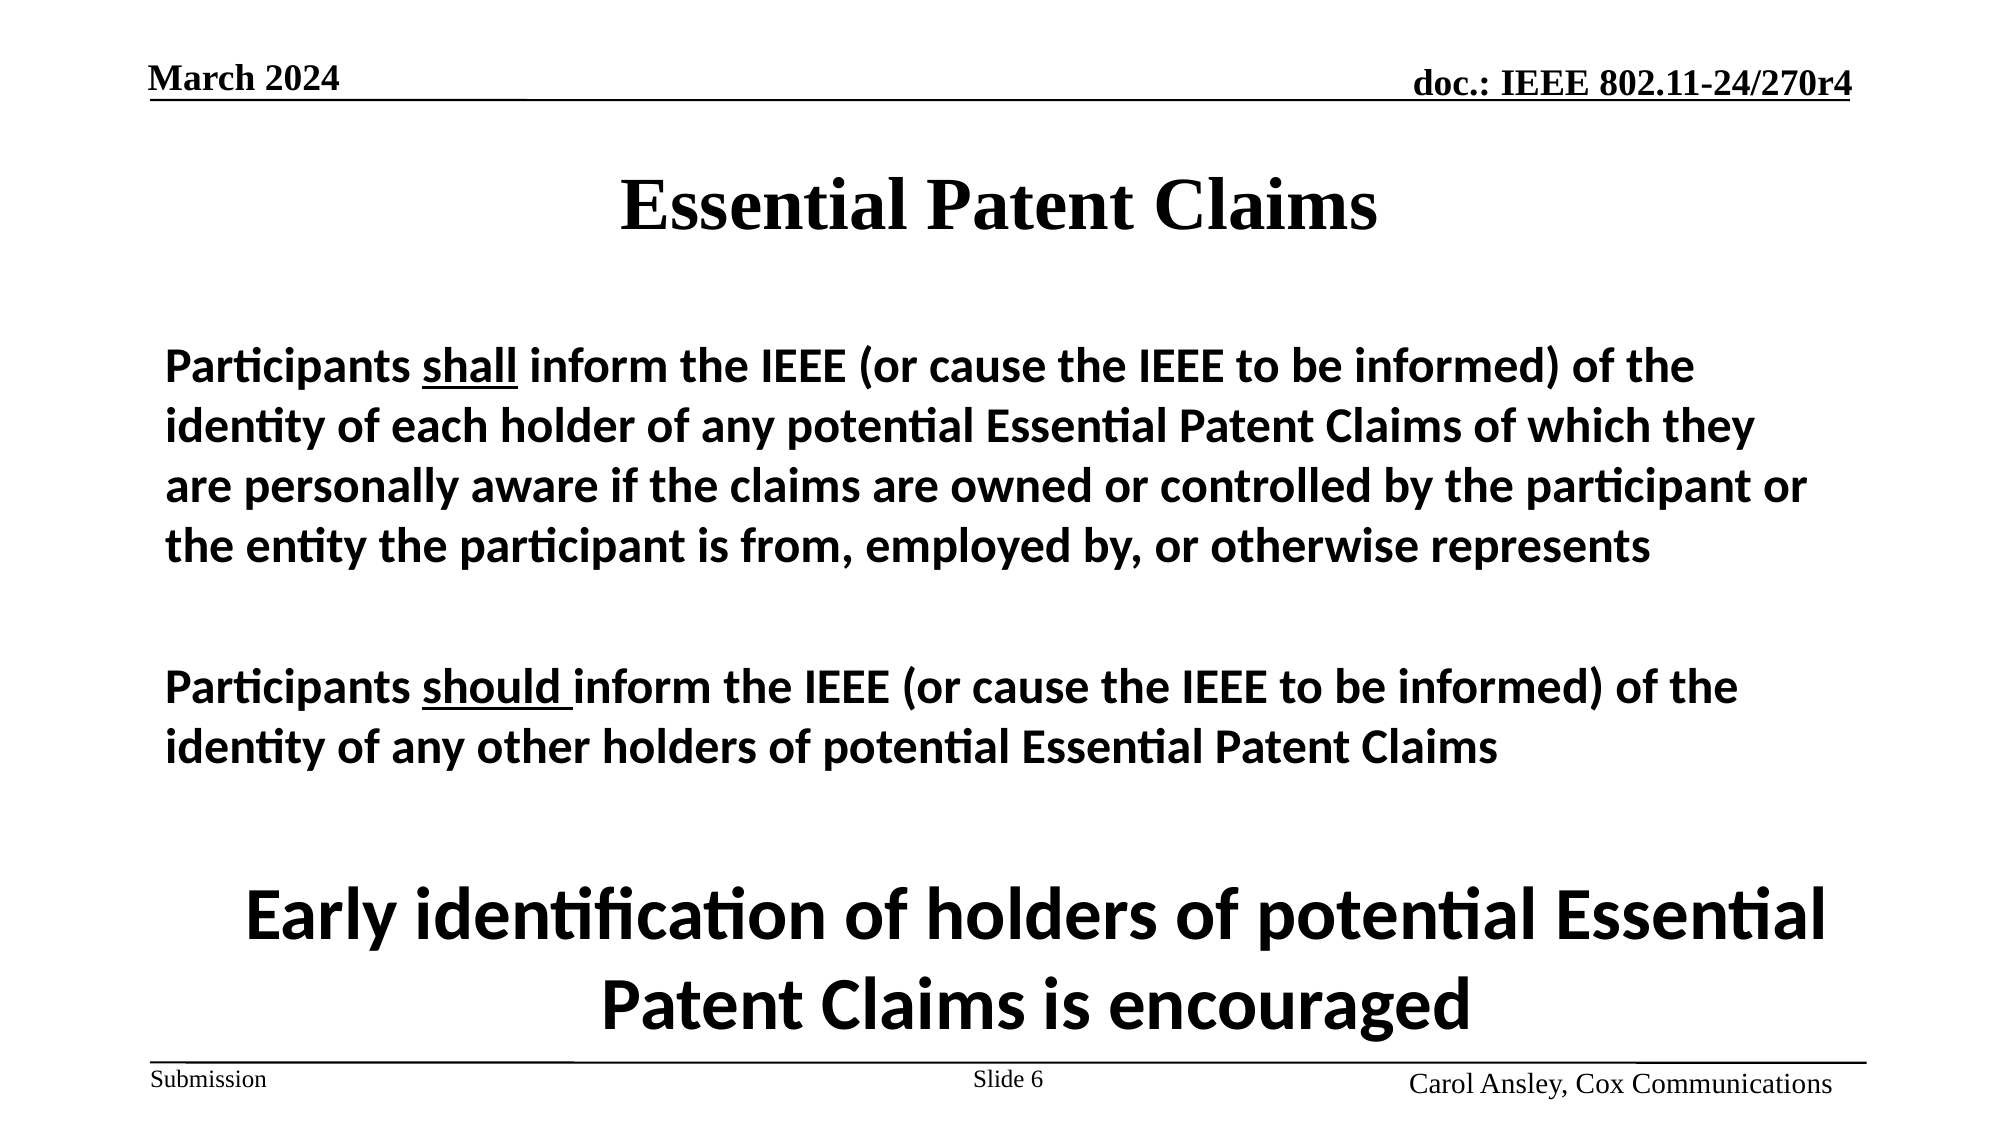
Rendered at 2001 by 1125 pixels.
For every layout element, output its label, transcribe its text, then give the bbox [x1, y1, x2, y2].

title Essential Patent Claims [149, 112, 1850, 288]
slide_number Slide 6 [950, 1061, 1067, 1123]
list Participants shall inform the IEEE (or cause the IEEE to be informed) of the identity of each holder of any potential Essential Patent Claims of which they are personally aware if the claims are owned or controlled by the participant or the entity the participant is from, employed by, or otherwise represents Participants should inform the IEEE (or cause the IEEE to be informed) of the identity of any other holders of potential Essential Patent Claims Early identification of holders of potential Essential Patent Claims is encouraged [149, 324, 1850, 1000]
